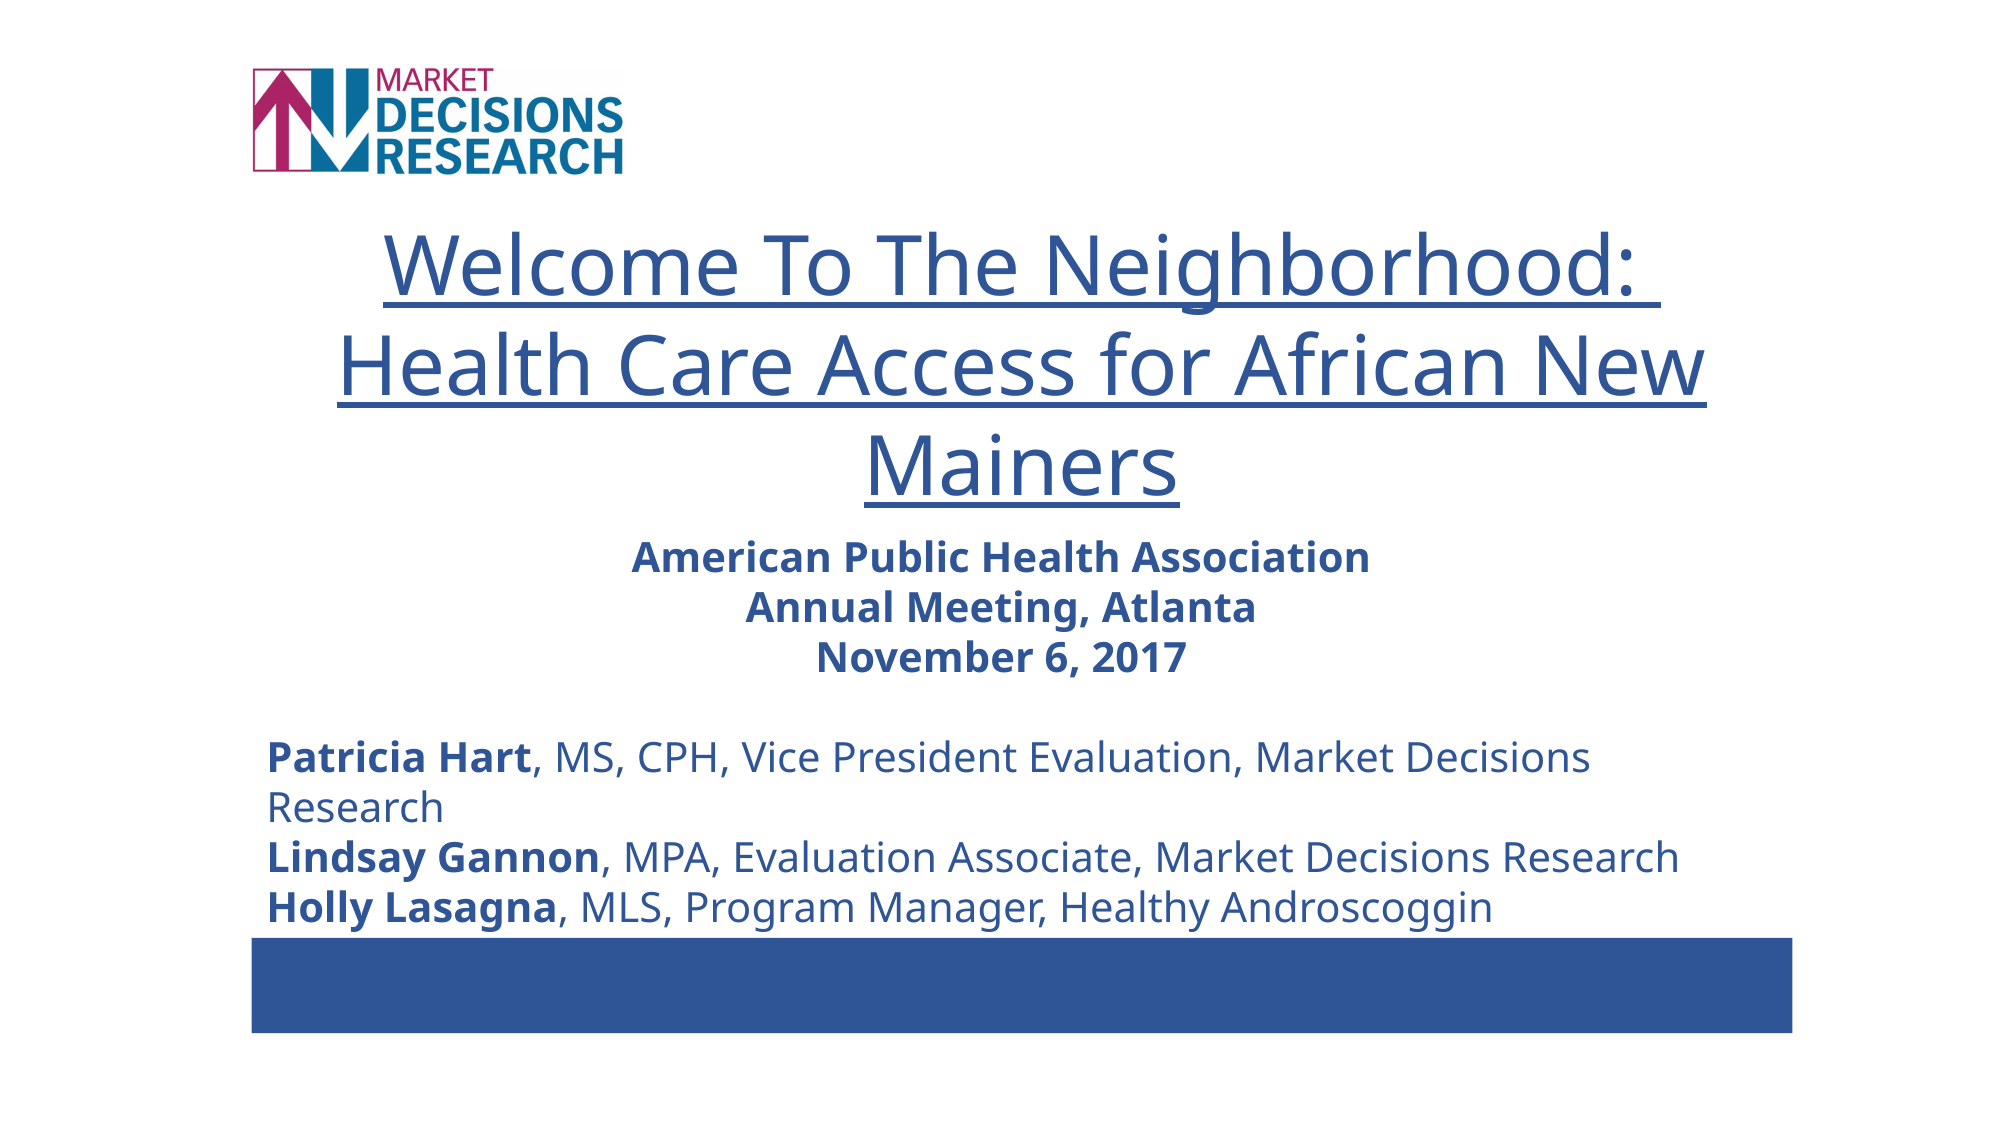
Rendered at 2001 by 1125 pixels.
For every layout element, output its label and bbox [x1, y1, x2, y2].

picture [251, 67, 626, 175]
text_box [251, 204, 1793, 1034]
